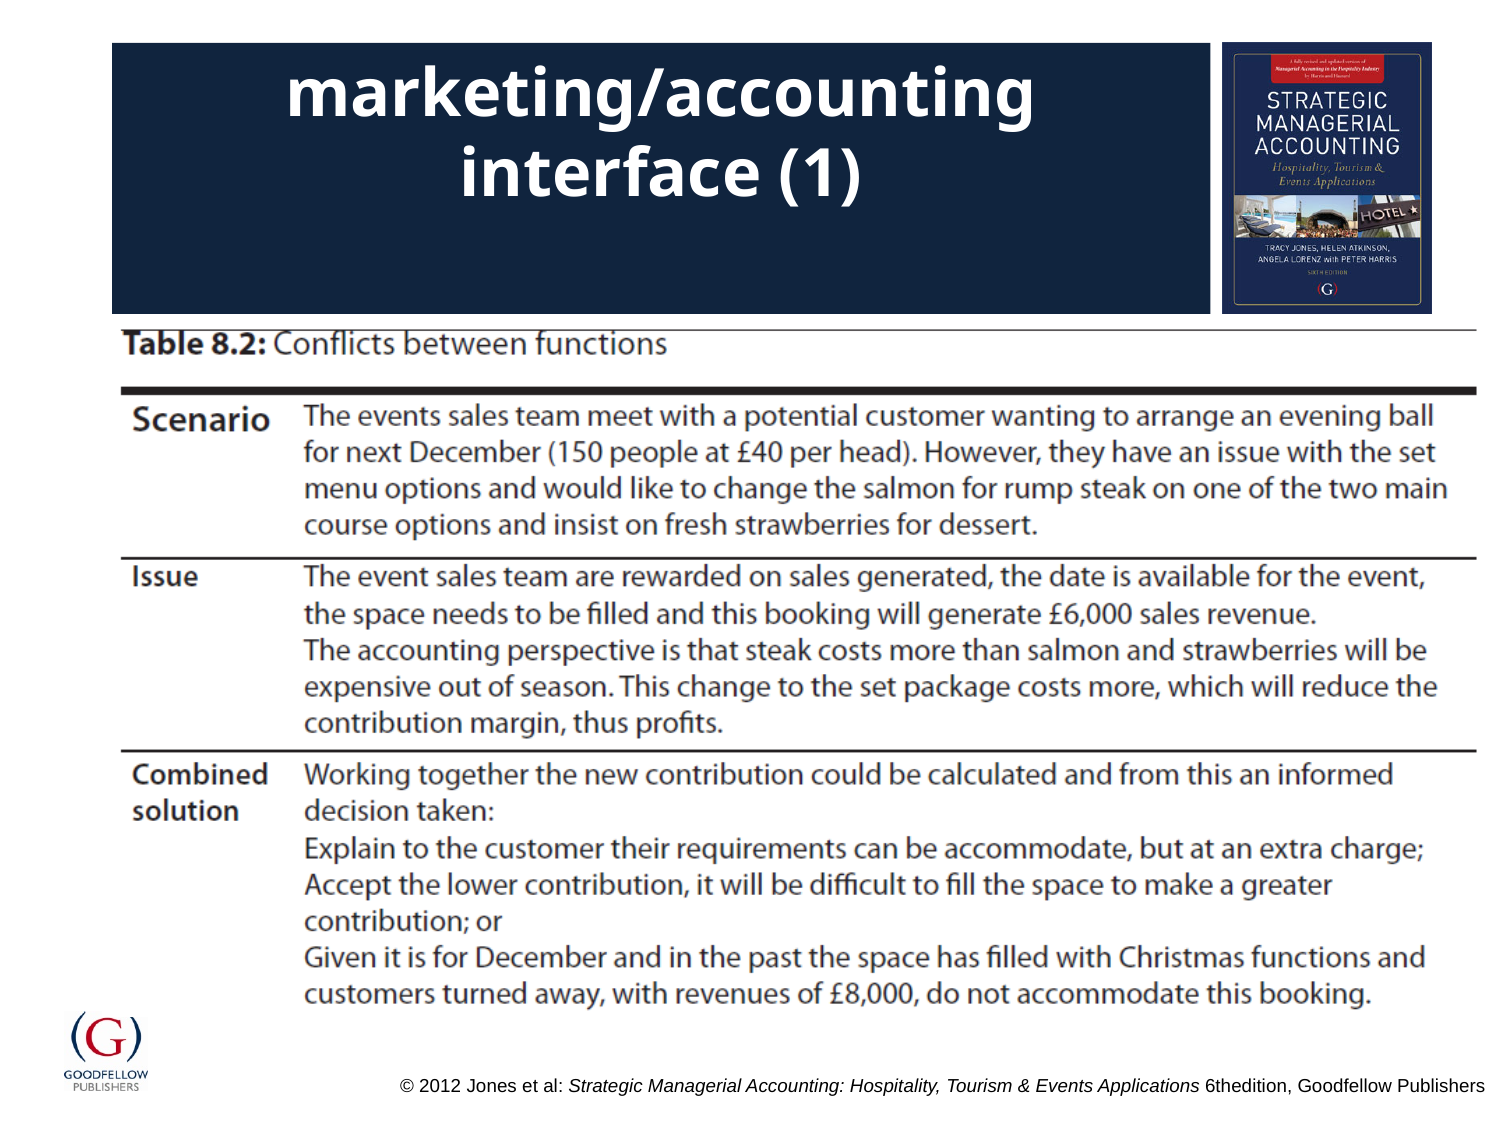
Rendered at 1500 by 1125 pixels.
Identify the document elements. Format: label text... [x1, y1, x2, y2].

picture [64, 42, 1498, 1091]
title marketing/accounting interface (1) [112, 42, 1211, 312]
